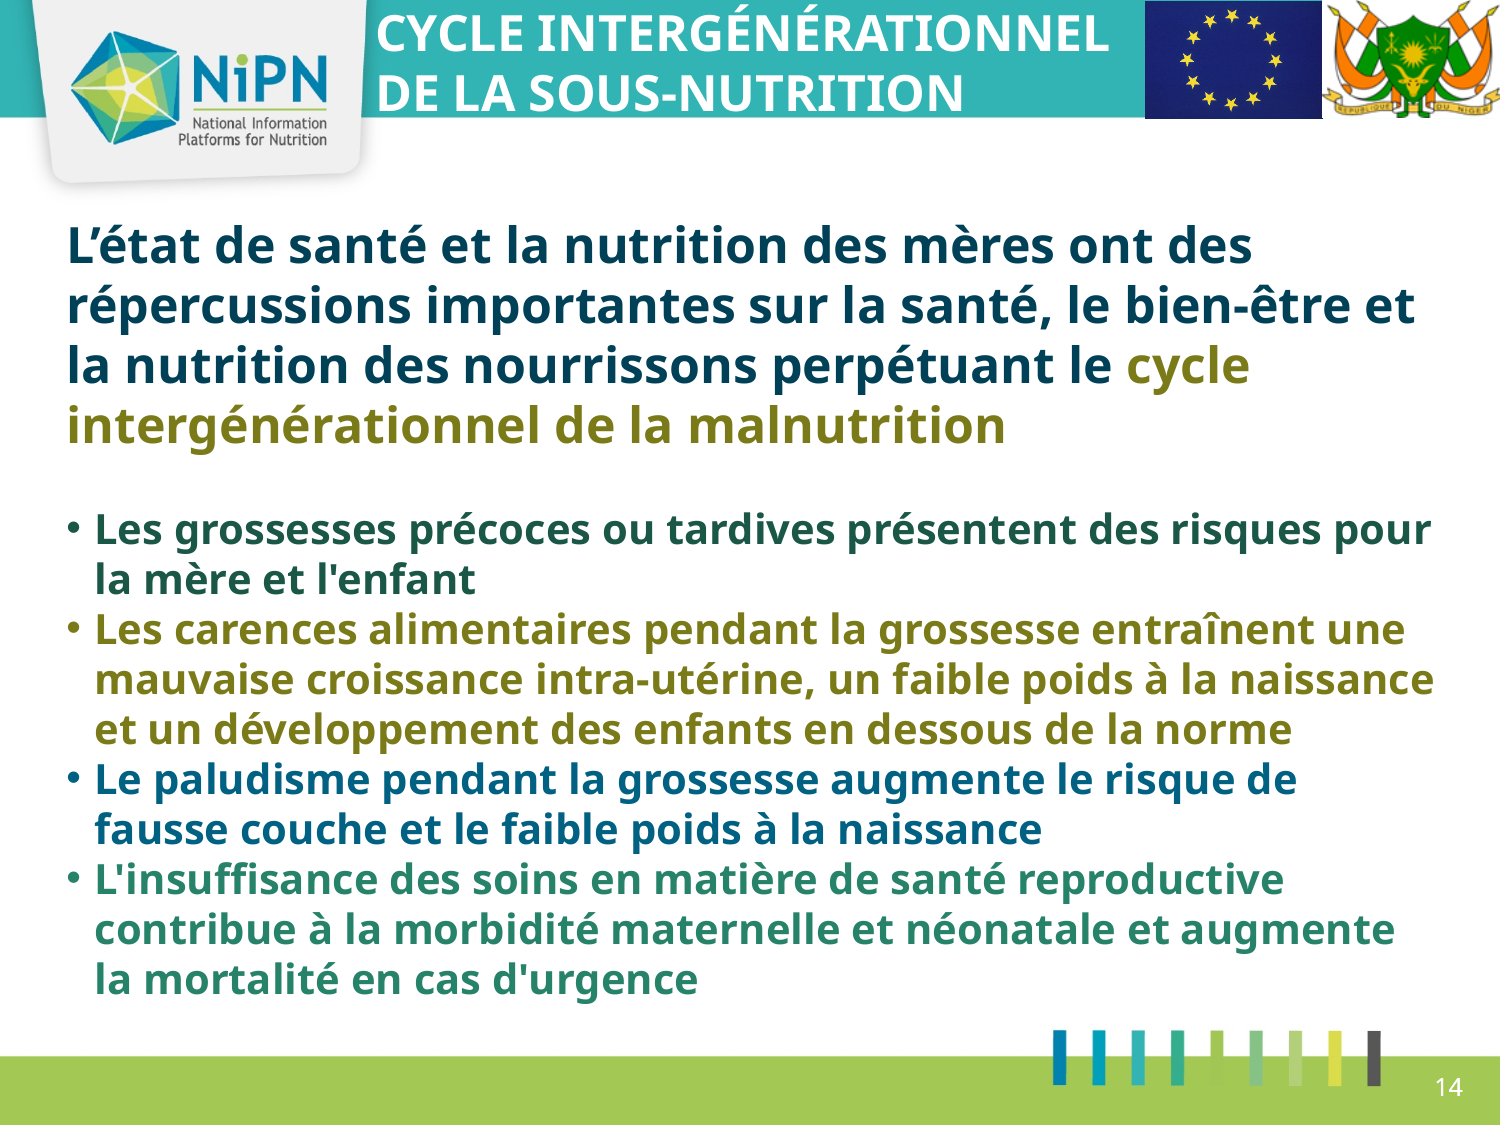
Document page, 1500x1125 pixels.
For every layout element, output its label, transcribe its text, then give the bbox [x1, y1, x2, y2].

picture [0, 0, 1500, 1125]
text_box 14 [1375, 1058, 1478, 1119]
text_box Les grossesses précoces ou tardives présentent des risques pour la mère et l'enfant Les carences alimentaires pendant la grossesse entraînent une mauvaise croissance intra-utérine, un faible poids à la naissance et un développement des enfants en dessous de la norme Le paludisme pendant la grossesse augmente le risque de fausse couche et le faible poids à la naissance L'insuffisance des soins en matière de santé reproductive contribue à la morbidité maternelle et néonatale et augmente la mortalité en cas d'urgence [51, 495, 1454, 1010]
text_box Cycle intergénérationnel de la sous-nutrition [360, 0, 1146, 129]
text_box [1145, 0, 1500, 119]
text_box L’état de santé et la nutrition des mères ont des répercussions importantes sur la santé, le bien-être et la nutrition des nourrissons perpétuant le cycle intergénérationnel de la malnutrition [51, 206, 1454, 461]
